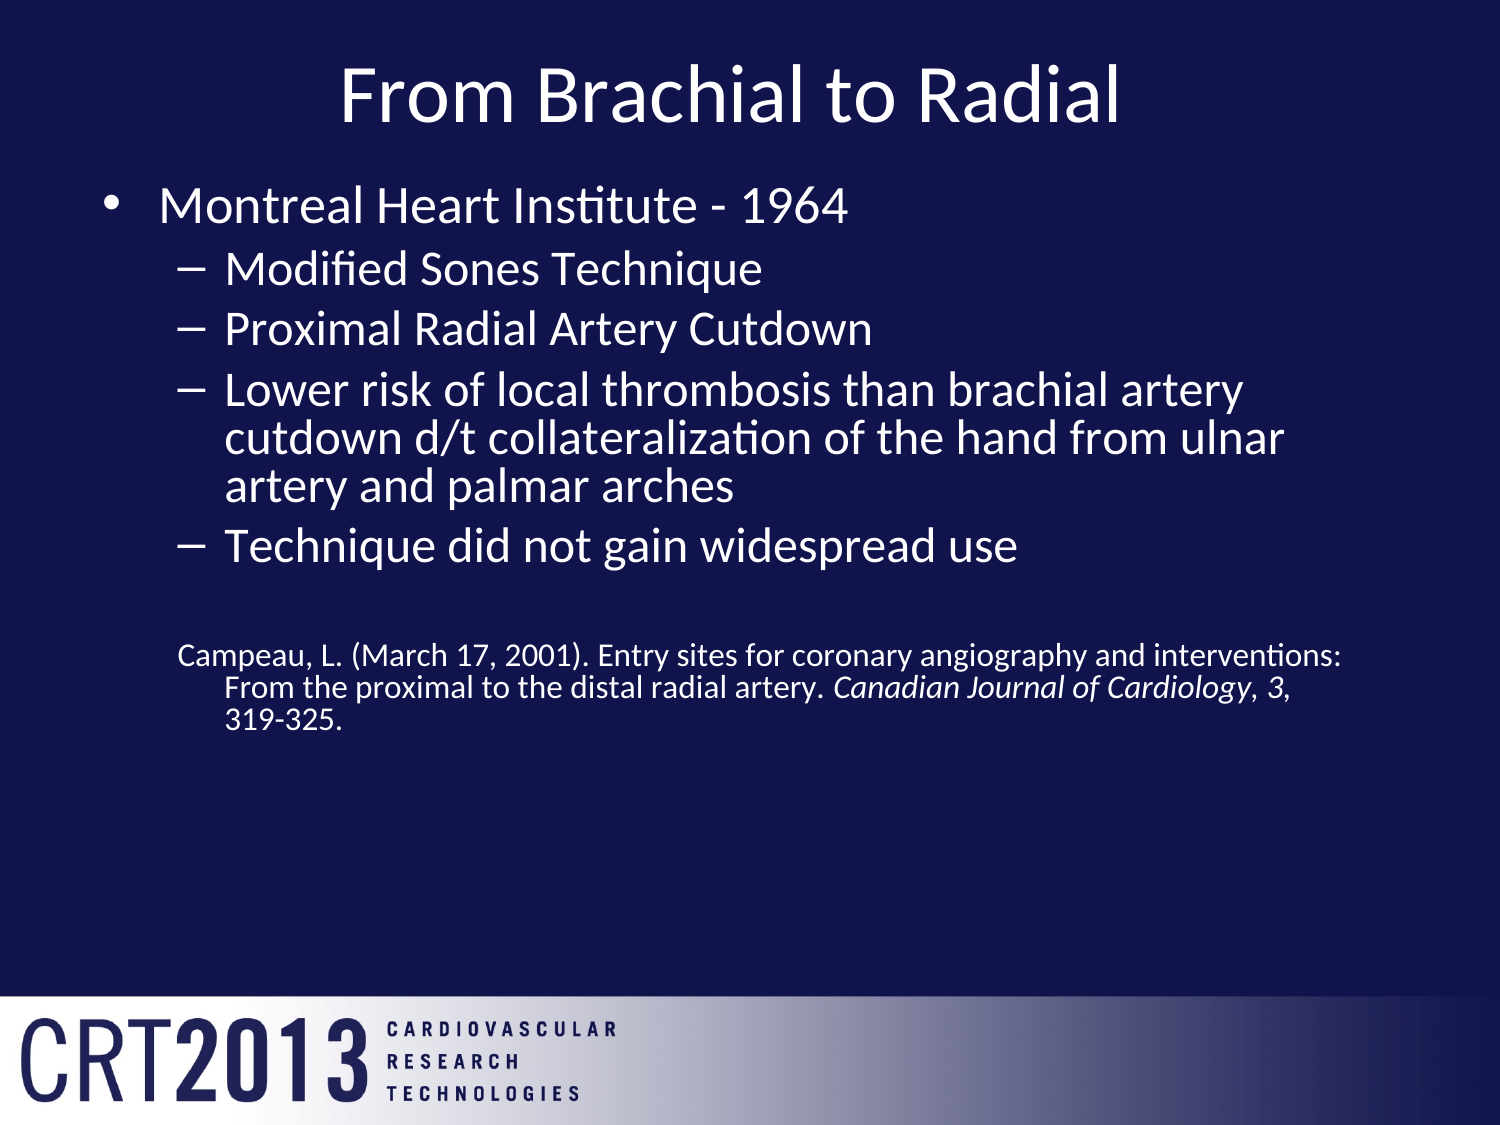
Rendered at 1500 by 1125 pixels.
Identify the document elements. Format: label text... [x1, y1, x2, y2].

title From Brachial to Radial [103, 27, 1379, 152]
picture [0, 0, 1500, 1125]
list Montreal Heart Institute - 1964 Modified Sones Technique Proximal Radial Artery Cutdown Lower risk of local thrombosis than brachial artery cutdown d/t collateralization of the hand from ulnar artery and palmar arches Technique did not gain widespread use Campeau, L. (March 17, 2001). Entry sites for coronary angiography and interventions: From the proximal to the distal radial artery. Canadian Journal of Cardiology, 3, 319-325. [87, 174, 1363, 850]
